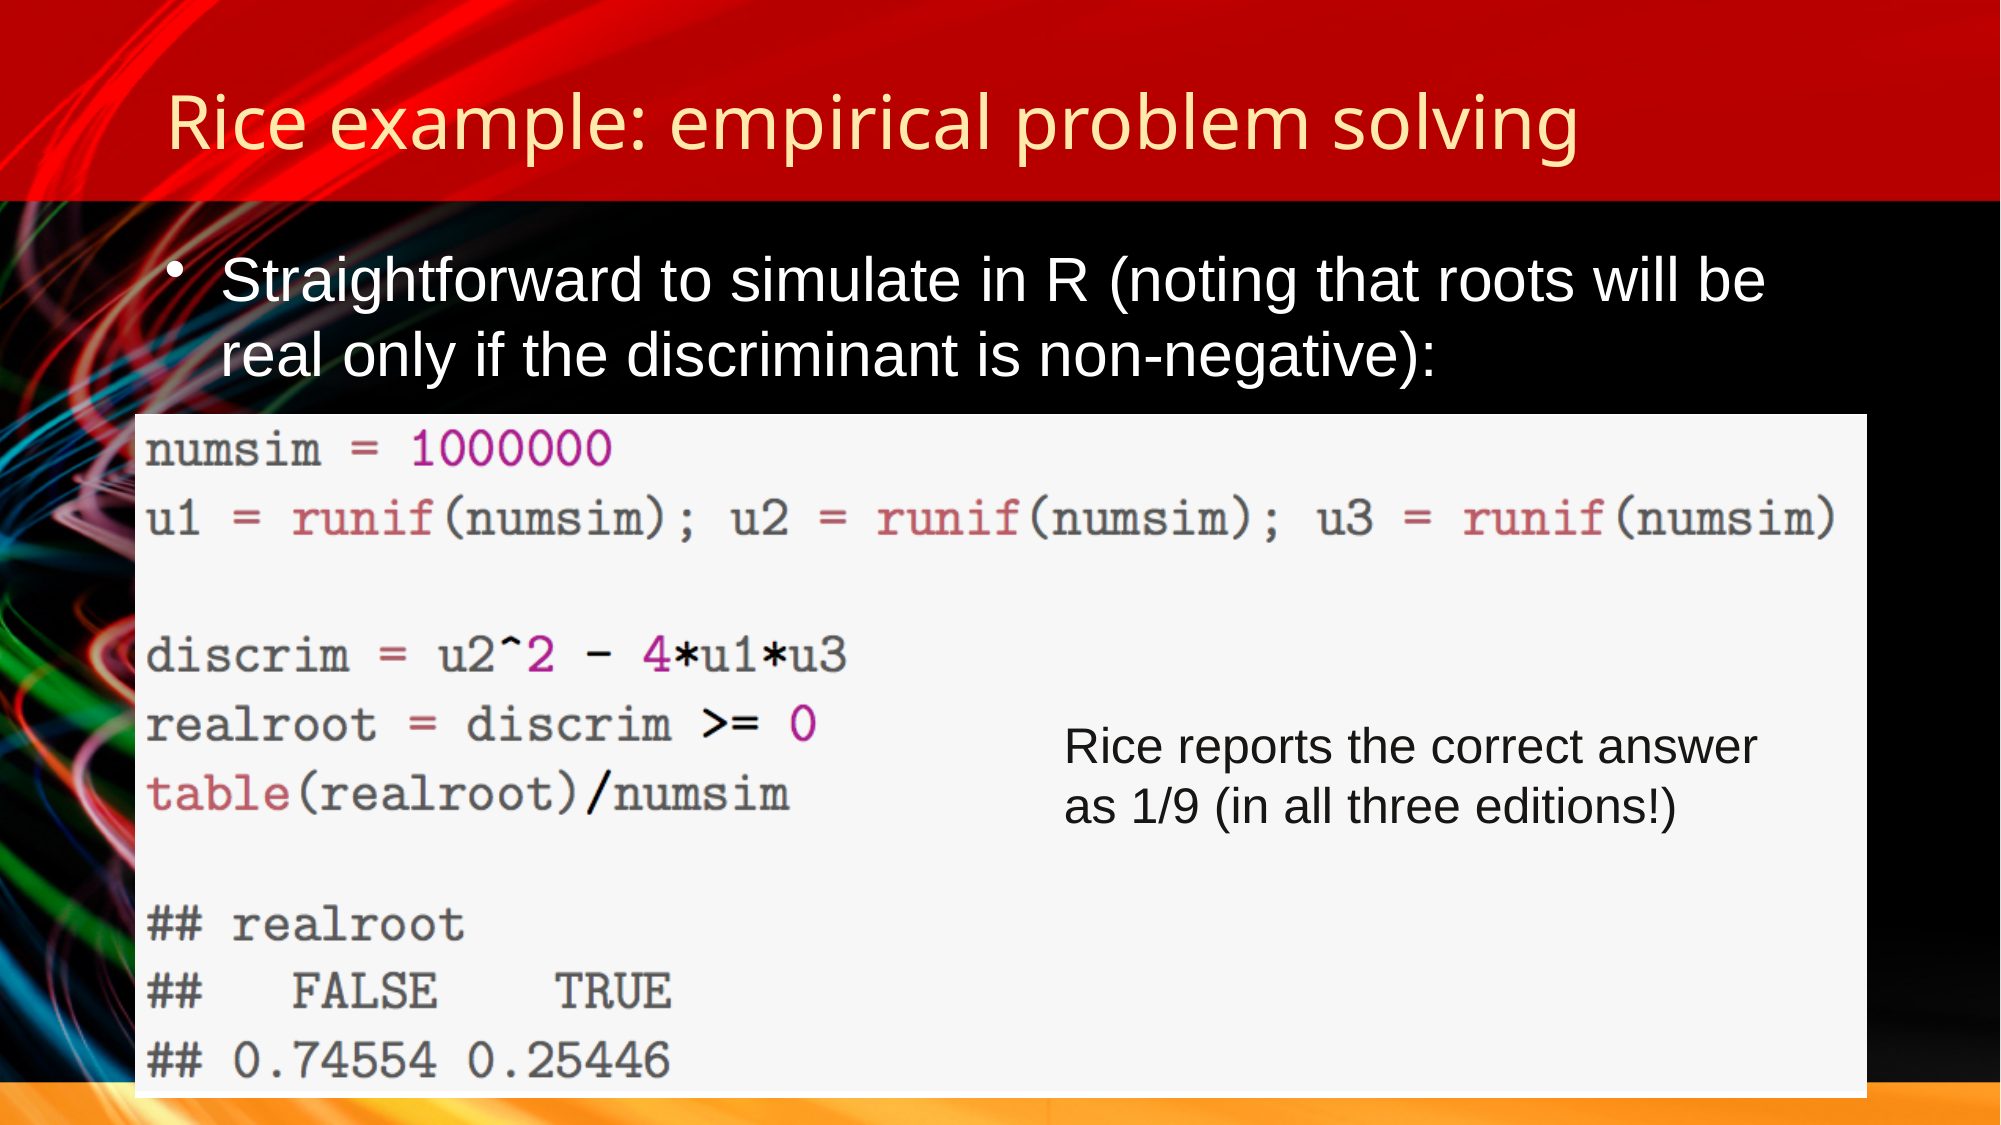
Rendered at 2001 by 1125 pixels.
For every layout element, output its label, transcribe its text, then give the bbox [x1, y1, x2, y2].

title Rice example: empirical problem solving [150, 54, 1851, 185]
list Straightforward to simulate in R (noting that roots will be real only if the discriminant is non-negative): [149, 231, 1851, 414]
picture [0, 0, 2001, 1125]
